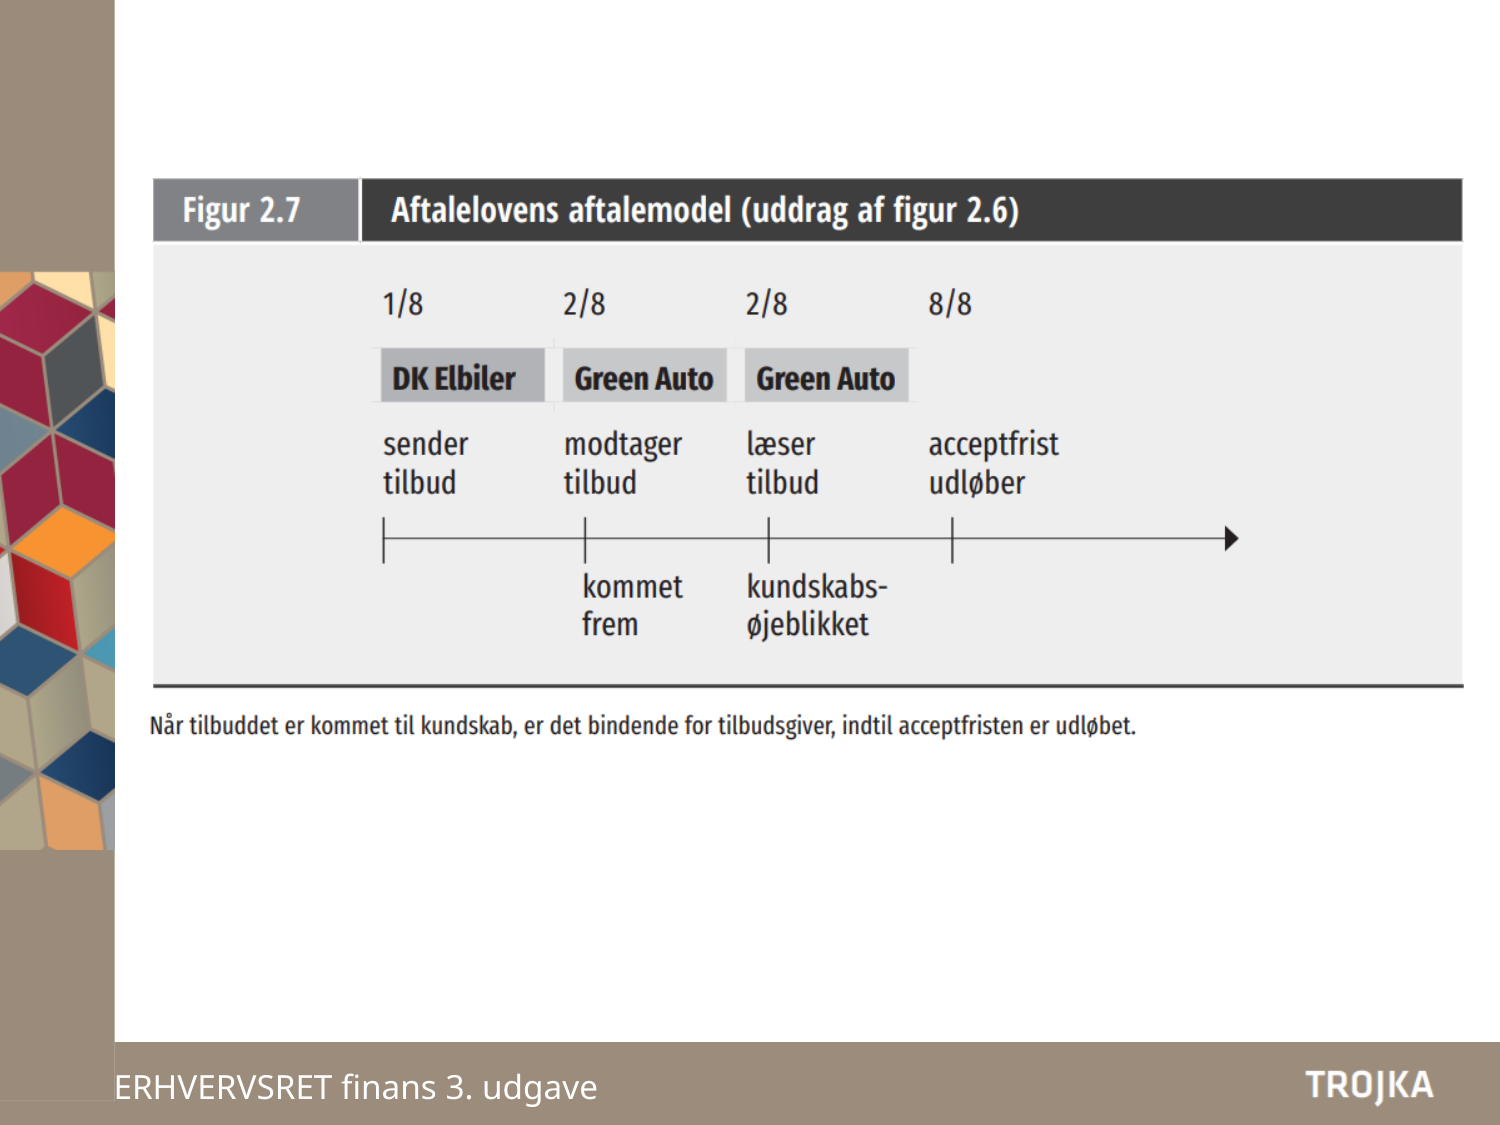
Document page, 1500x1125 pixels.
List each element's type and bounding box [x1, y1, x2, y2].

picture [0, 1042, 1500, 1125]
picture [147, 172, 1469, 743]
picture [0, 0, 115, 1100]
